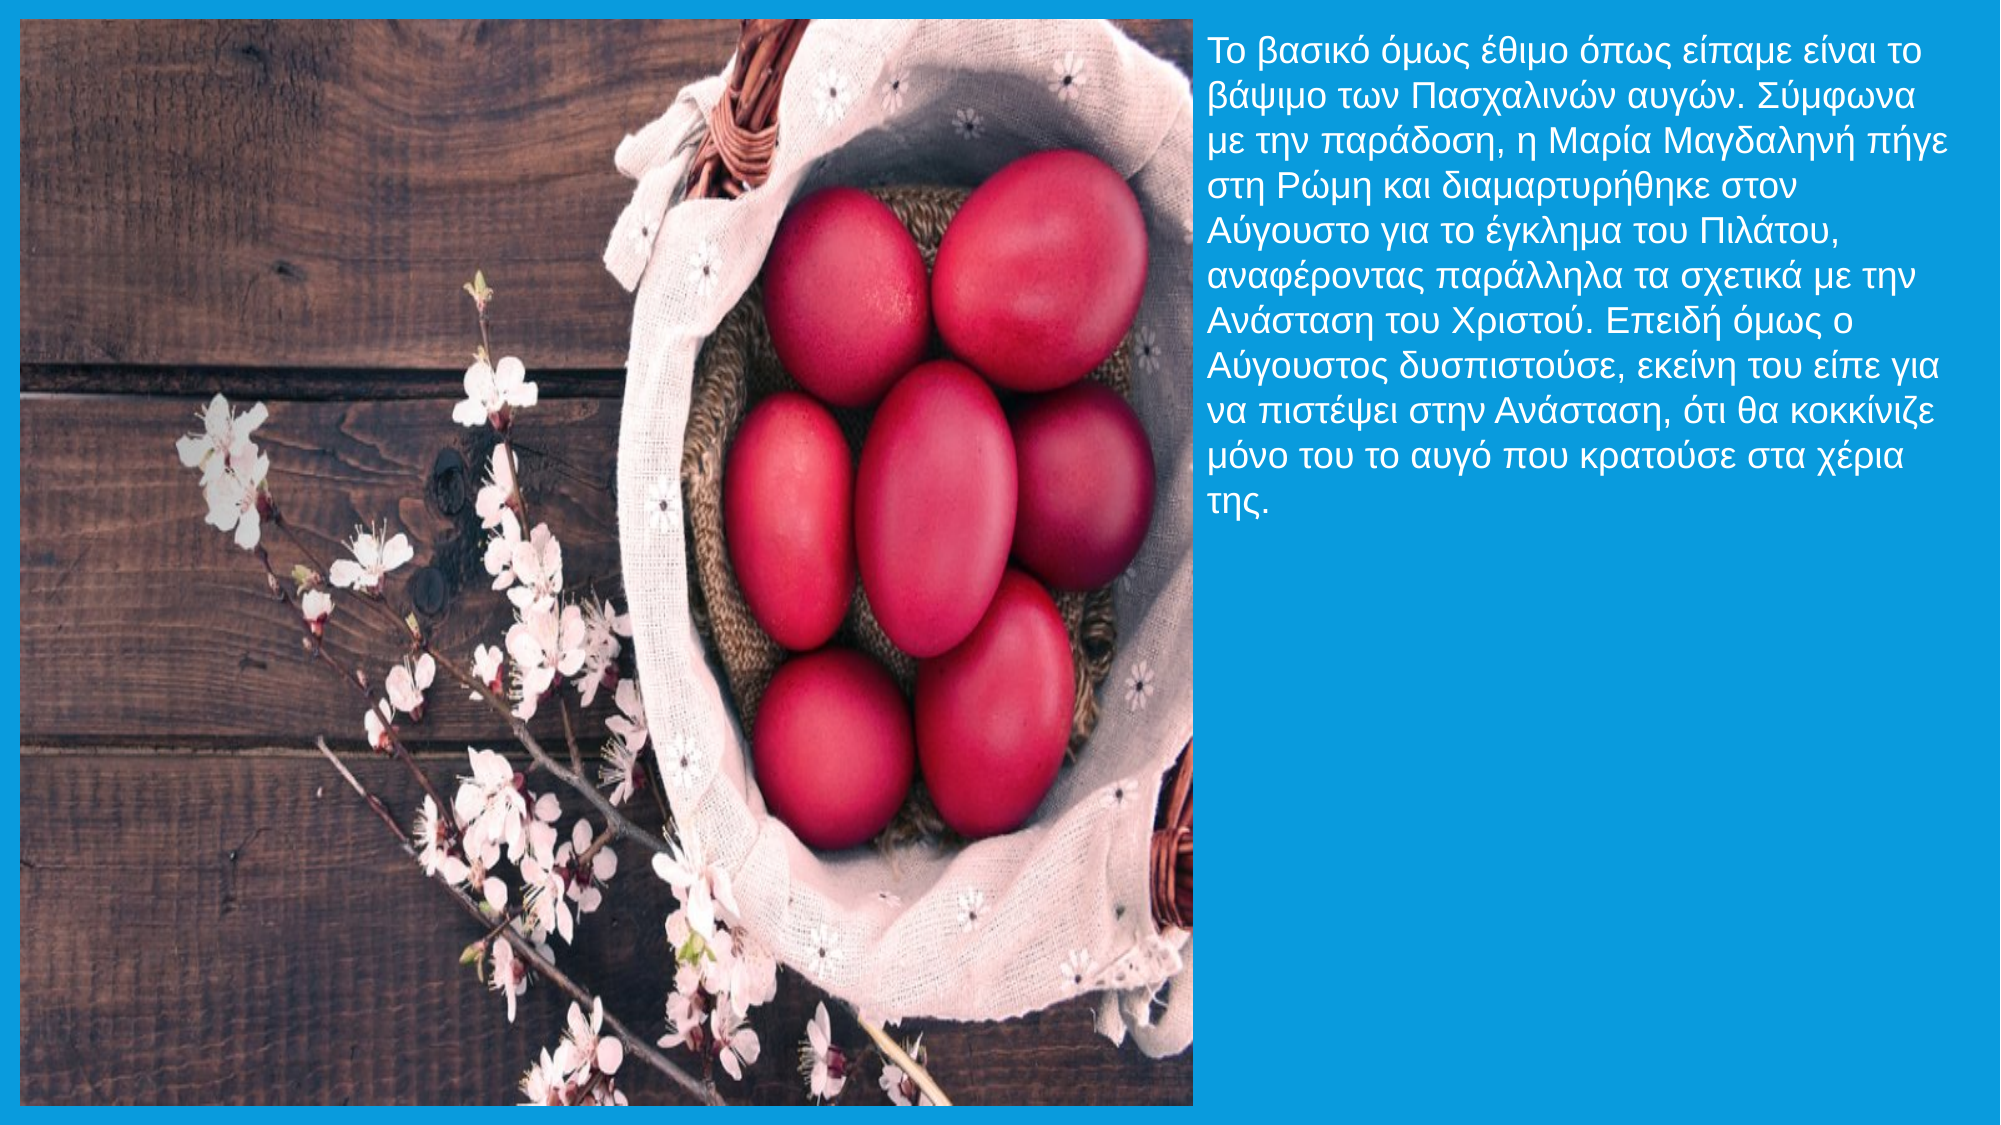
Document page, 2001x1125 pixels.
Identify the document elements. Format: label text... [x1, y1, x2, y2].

picture [21, 20, 1192, 1105]
text_box Το βασικό όμως έθιμο όπως είπαμε είναι το βάψιμο των Πασχαλινών αυγών. Σύμφωνα με την παράδοση, η Μαρία Μαγδαληνή πήγε στη Ρώμη και διαμαρτυρήθηκε στον Αύγουστο για το έγκλημα του Πιλάτου, αναφέροντας παράλληλα τα σχετικά με την Ανάσταση του Χριστού. Επειδή όμως ο Αύγουστος δυσπιστούσε, εκείνη του είπε για να πιστέψει στην Ανάσταση, ότι θα κοκκίνιζε μόνο του το αυγό που κρατούσε στα χέρια της. [1197, 19, 1980, 529]
